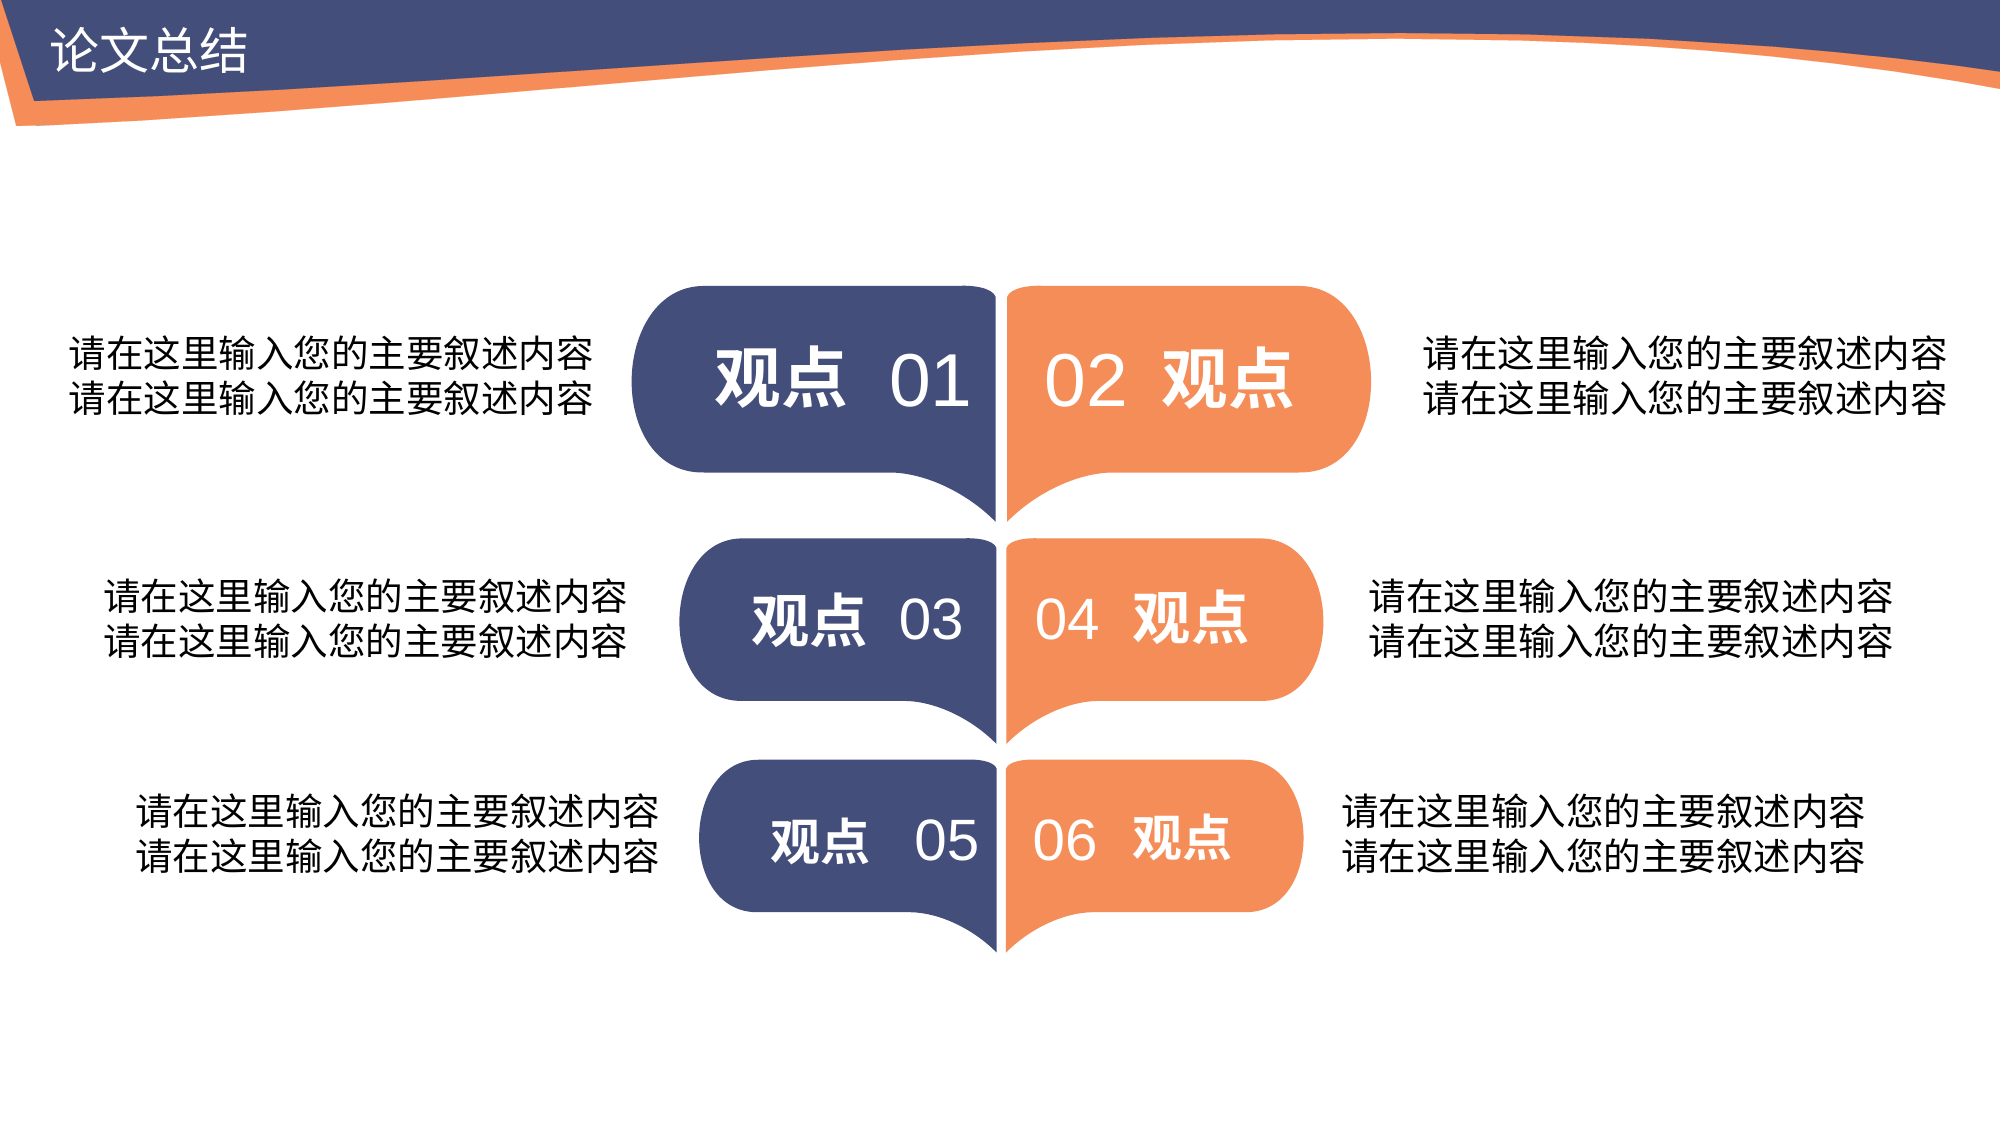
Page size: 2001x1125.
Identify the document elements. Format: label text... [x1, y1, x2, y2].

text_box 请在这里输入您的主要叙述内容 请在这里输入您的主要叙述内容 [1394, 565, 1909, 716]
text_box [679, 538, 1006, 744]
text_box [1007, 285, 1423, 522]
text_box 请在这里输入您的主要叙述内容 请在这里输入您的主要叙述内容 [120, 780, 676, 931]
text_box 请在这里输入您的主要叙述内容 请在这里输入您的主要叙述内容 [54, 322, 609, 473]
text_box 请在这里输入您的主要叙述内容 请在这里输入您的主要叙述内容 [1423, 322, 1963, 473]
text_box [699, 759, 997, 953]
text_box 请在这里输入您的主要叙述内容 请在这里输入您的主要叙述内容 [88, 565, 644, 716]
text_box 请在这里输入您的主要叙述内容 请在这里输入您的主要叙述内容 [1394, 780, 1882, 931]
picture [0, 0, 2000, 126]
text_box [631, 285, 996, 522]
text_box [1006, 759, 1394, 953]
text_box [1006, 538, 1394, 744]
